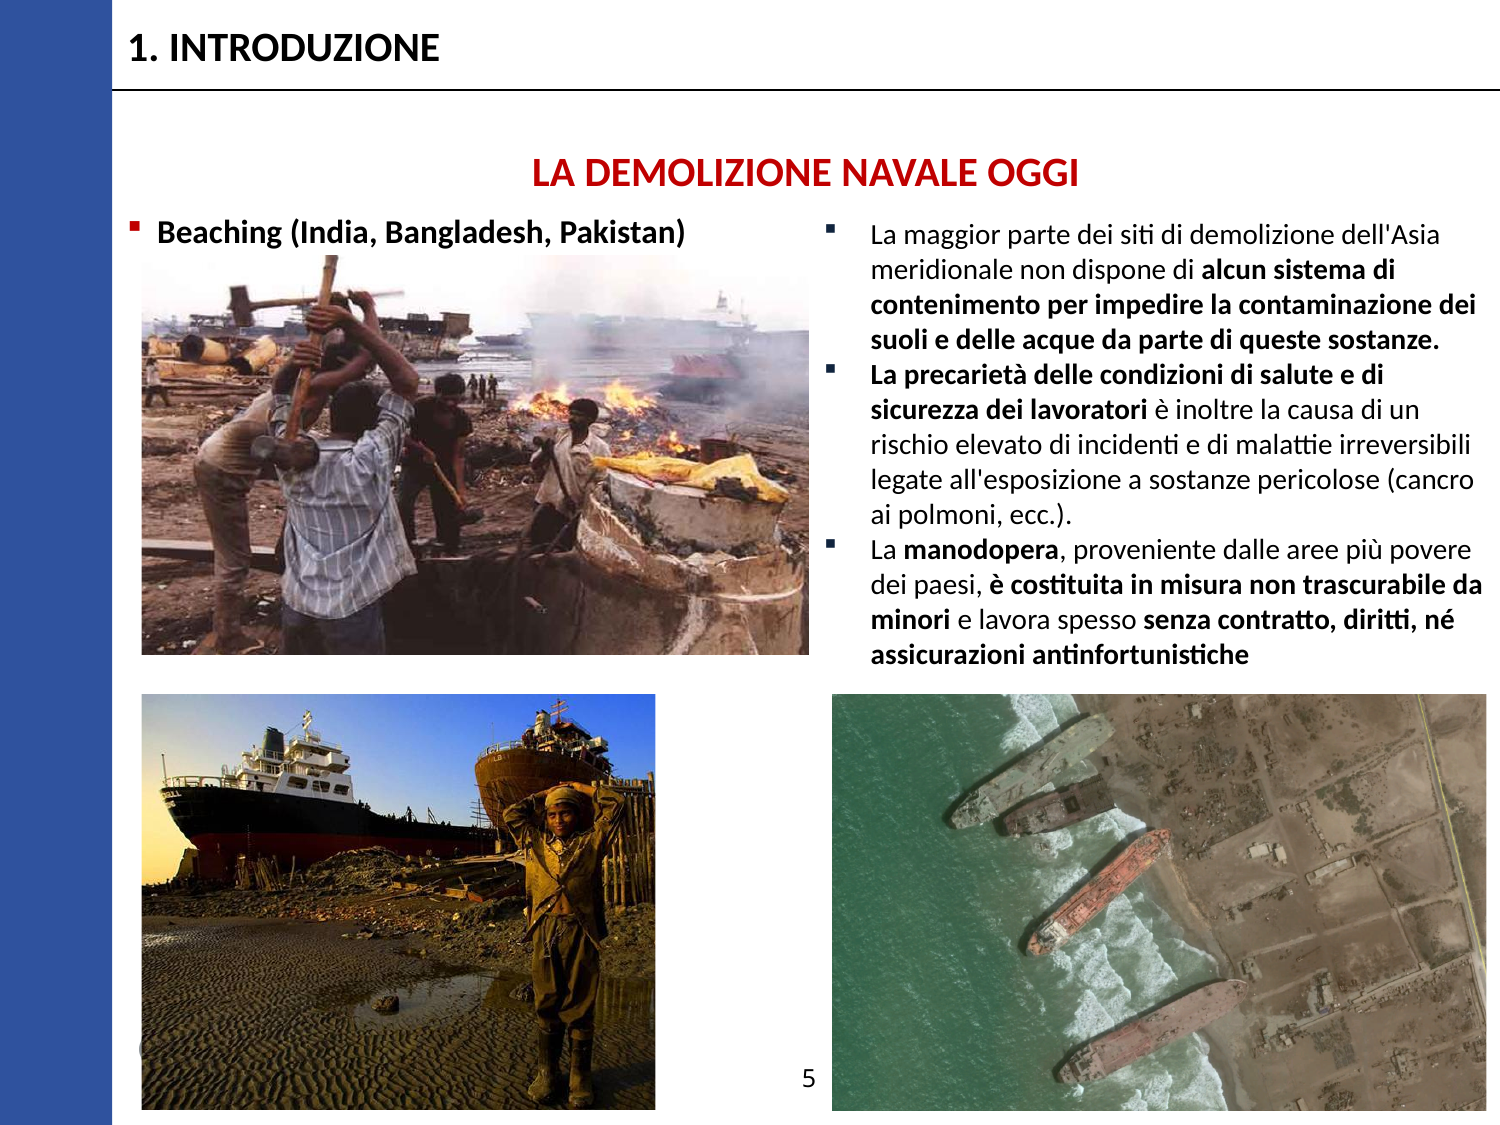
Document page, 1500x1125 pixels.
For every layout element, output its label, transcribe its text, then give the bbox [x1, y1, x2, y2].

picture [831, 694, 1487, 1111]
picture [139, 693, 656, 1111]
text_box LA DEMOLIZIONE NAVALE OGGI [112, 137, 1500, 197]
title 1. INTRODUZIONE [112, 0, 1500, 90]
text_box Beaching (India, Bangladesh, Pakistan) [112, 202, 750, 262]
text_box La maggior parte dei siti di demolizione dell'Asia meridionale non dispone di alcun sistema di contenimento per impedire la contaminazione dei suoli e delle acque da parte di queste sostanze. La precarietà delle condizioni di salute e di sicurezza dei lavoratori è inoltre la causa di un rischio elevato di incidenti e di malattie irreversibili legate all'esposizione a sostanze pericolose (cancro ai polmoni, ecc.). La manodopera, proveniente dalle aree più povere dei paesi, è costituita in misura non trascurabile da minori e lavora spesso senza contratto, diritti, né assicurazioni antinfortunistiche [808, 208, 1500, 678]
slide_number 5 [660, 1050, 826, 1110]
picture [141, 255, 810, 655]
picture [0, 0, 113, 1125]
